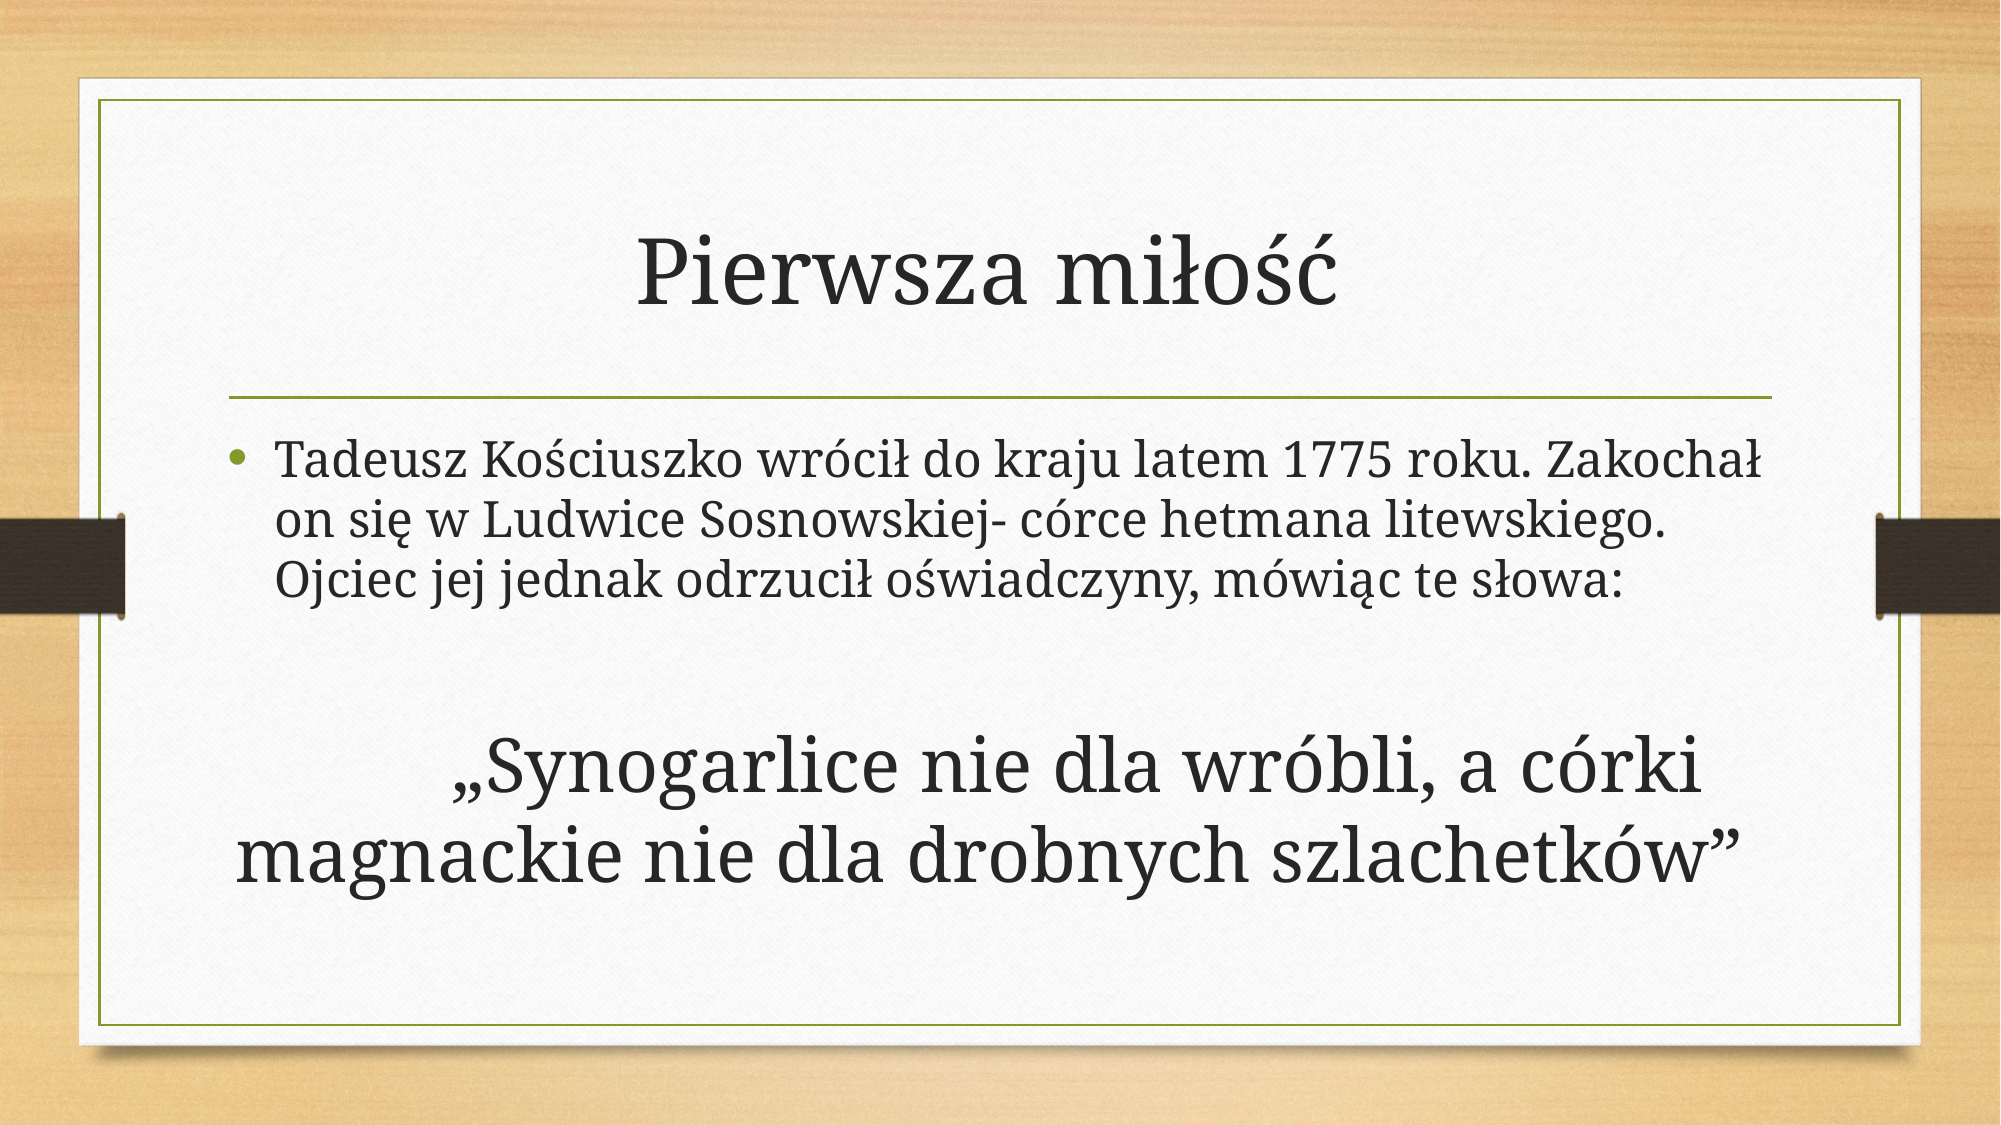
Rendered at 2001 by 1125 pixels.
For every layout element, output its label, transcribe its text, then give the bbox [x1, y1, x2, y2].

title Pierwsza miłość [212, 161, 1788, 375]
list Tadeusz Kościuszko wrócił do kraju latem 1775 roku. Zakochał on się w Ludwice Sosnowskiej- córce hetmana litewskiego. Ojciec jej jednak odrzucił oświadczyny, mówiąc te słowa: „Synogarlice nie dla wróbli, a córki magnackie nie dla drobnych szlachetków” [212, 419, 1788, 964]
picture [0, 0, 2001, 1125]
